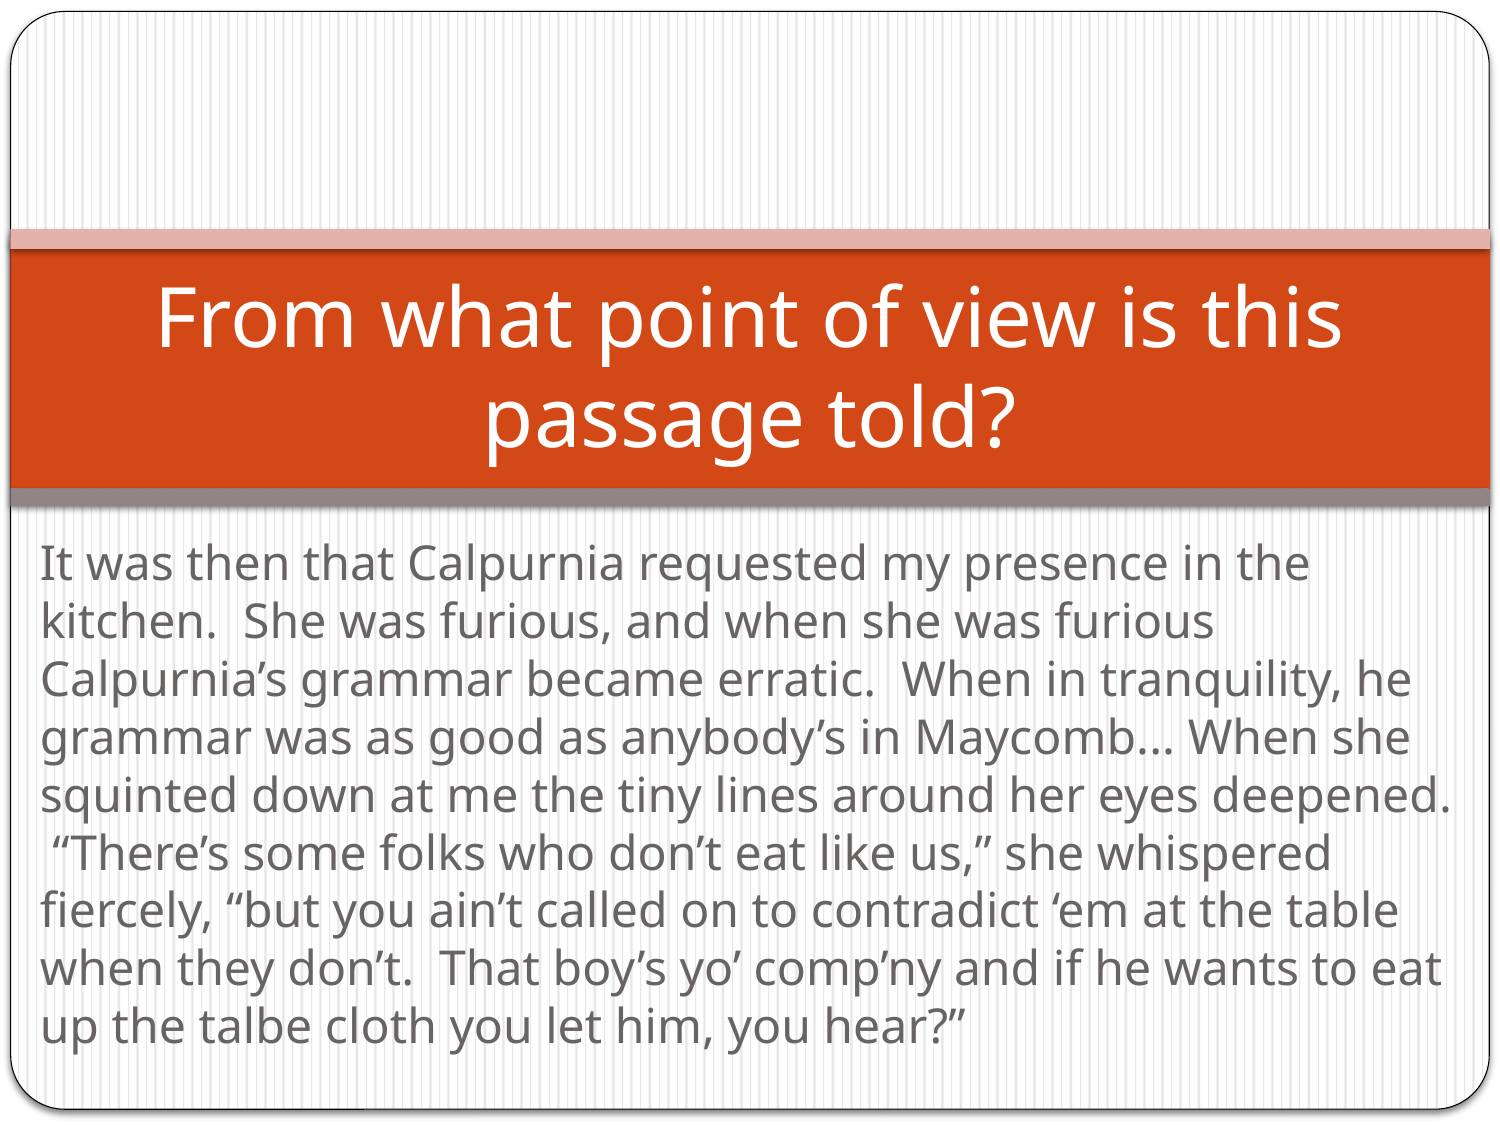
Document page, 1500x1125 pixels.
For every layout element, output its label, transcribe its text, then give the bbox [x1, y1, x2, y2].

subtitle It was then that Calpurnia requested my presence in the kitchen. She was furious, and when she was furious Calpurnia’s grammar became erratic. When in tranquility, he grammar was as good as anybody’s in Maycomb... When she squinted down at me the tiny lines around her eyes deepened. “There’s some folks who don’t eat like us,” she whispered fiercely, “but you ain’t called on to contradict ‘em at the table when they don’t. That boy’s yo’ comp’ny and if he wants to eat up the talbe cloth you let him, you hear?” [24, 525, 1475, 1063]
title From what point of view is this passage told? [75, 247, 1425, 489]
